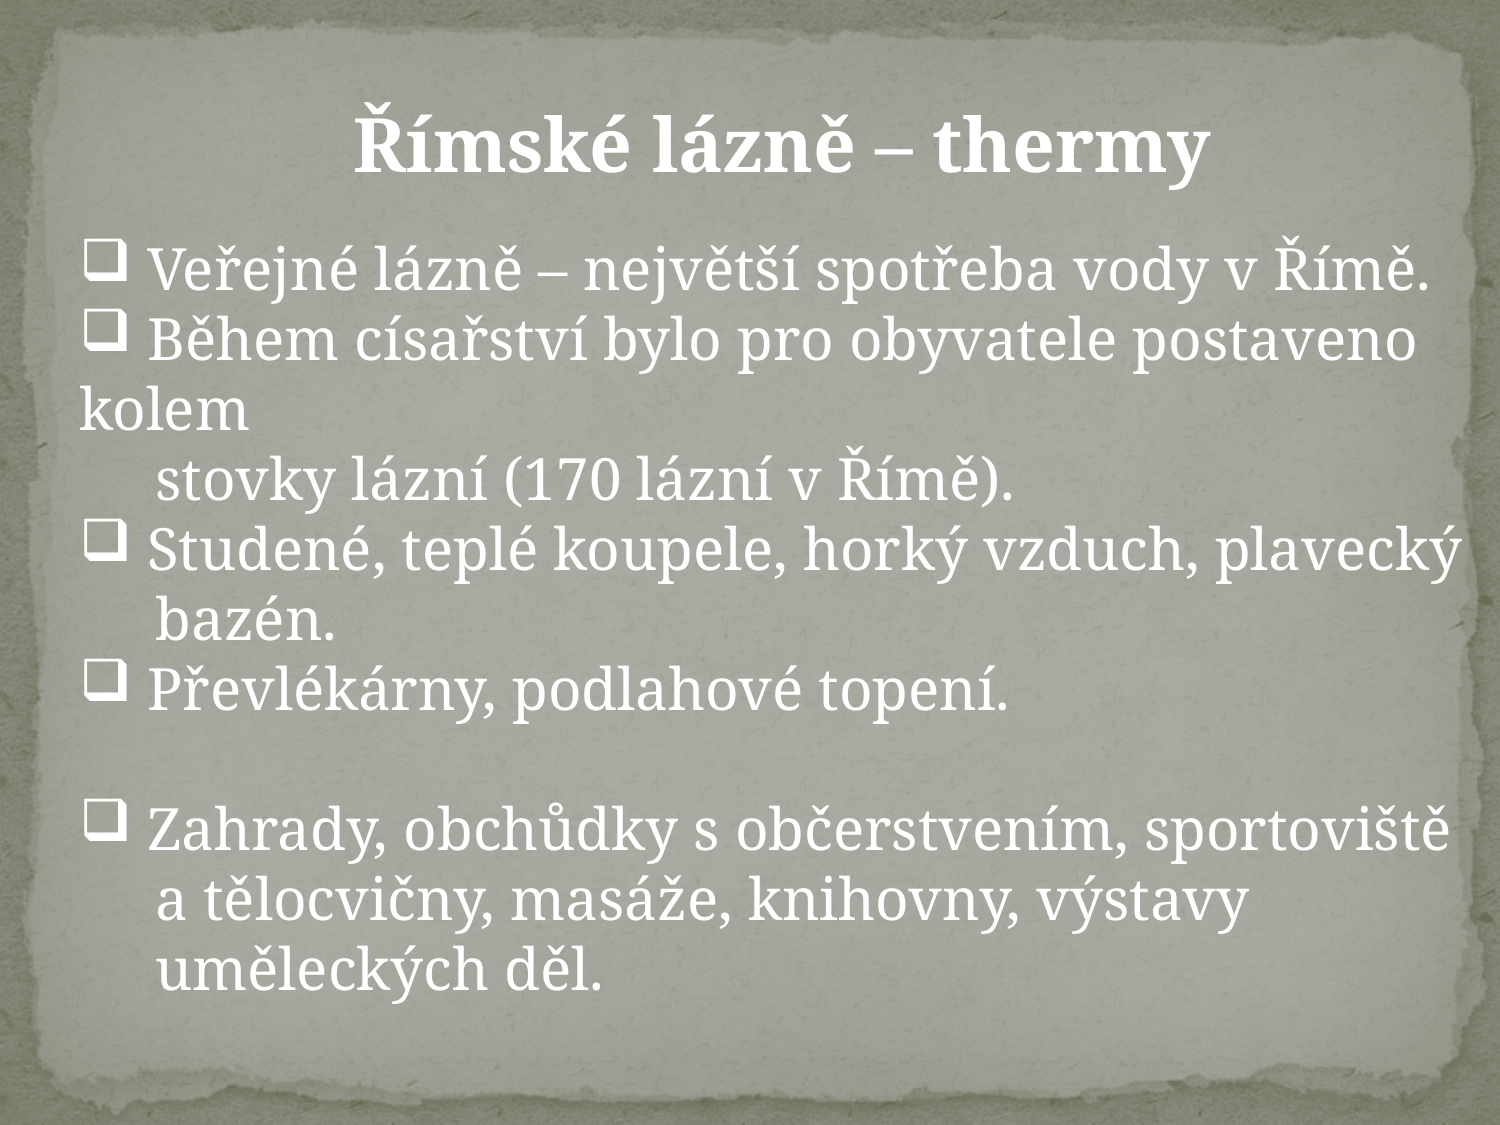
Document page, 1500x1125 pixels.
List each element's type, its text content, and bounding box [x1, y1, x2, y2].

text_box Římské lázně – thermy Veřejné lázně – největší spotřeba vody v Římě. Během císařství bylo pro obyvatele postaveno kolem stovky lázní (170 lázní v Římě). Studené, teplé koupele, horký vzduch, plavecký bazén. Převlékárny, podlahové topení. Zahrady, obchůdky s občerstvením, sportoviště a tělocvičny, masáže, knihovny, výstavy uměleckých děl. [64, 89, 1500, 1060]
